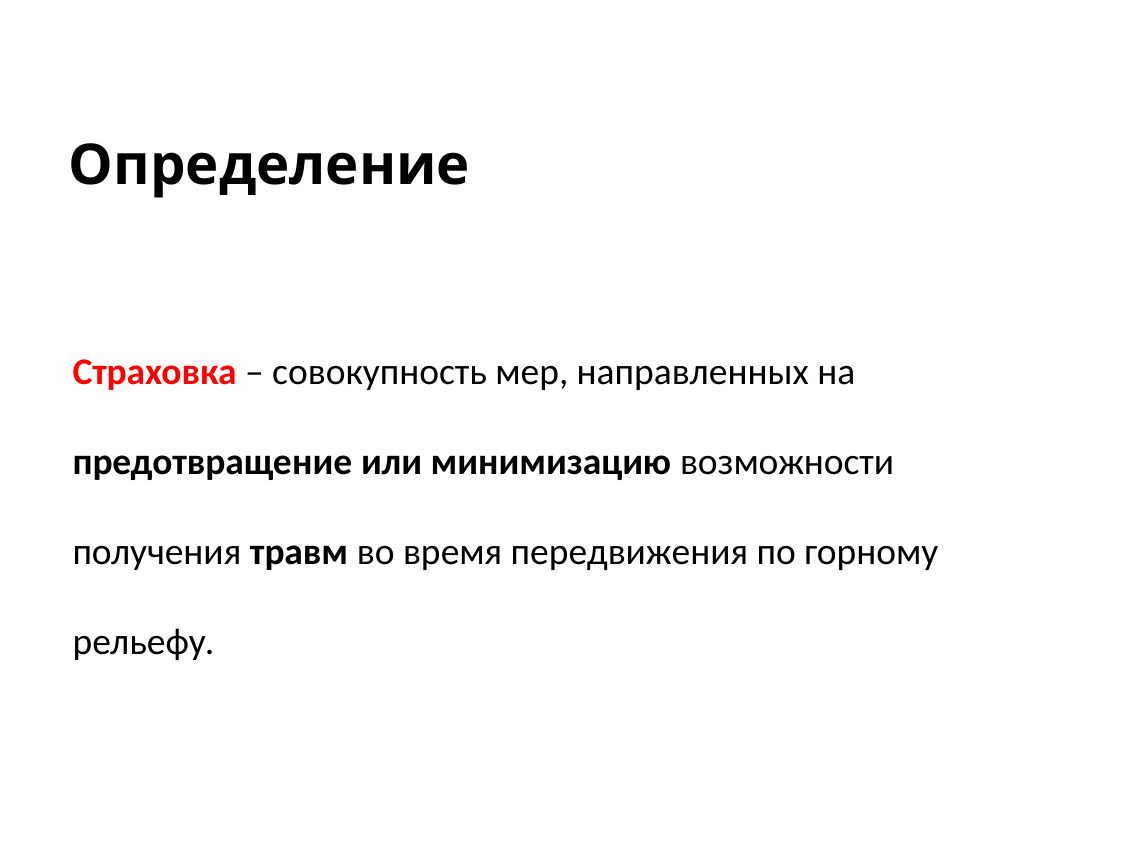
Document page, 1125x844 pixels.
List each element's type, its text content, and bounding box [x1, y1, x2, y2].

title Определение [57, 147, 1070, 208]
list Страховка – совокупность мер, направленных на предотвращение или минимизацию возможности получения травм во время передвижения по горному рельефу. [57, 226, 1070, 686]
